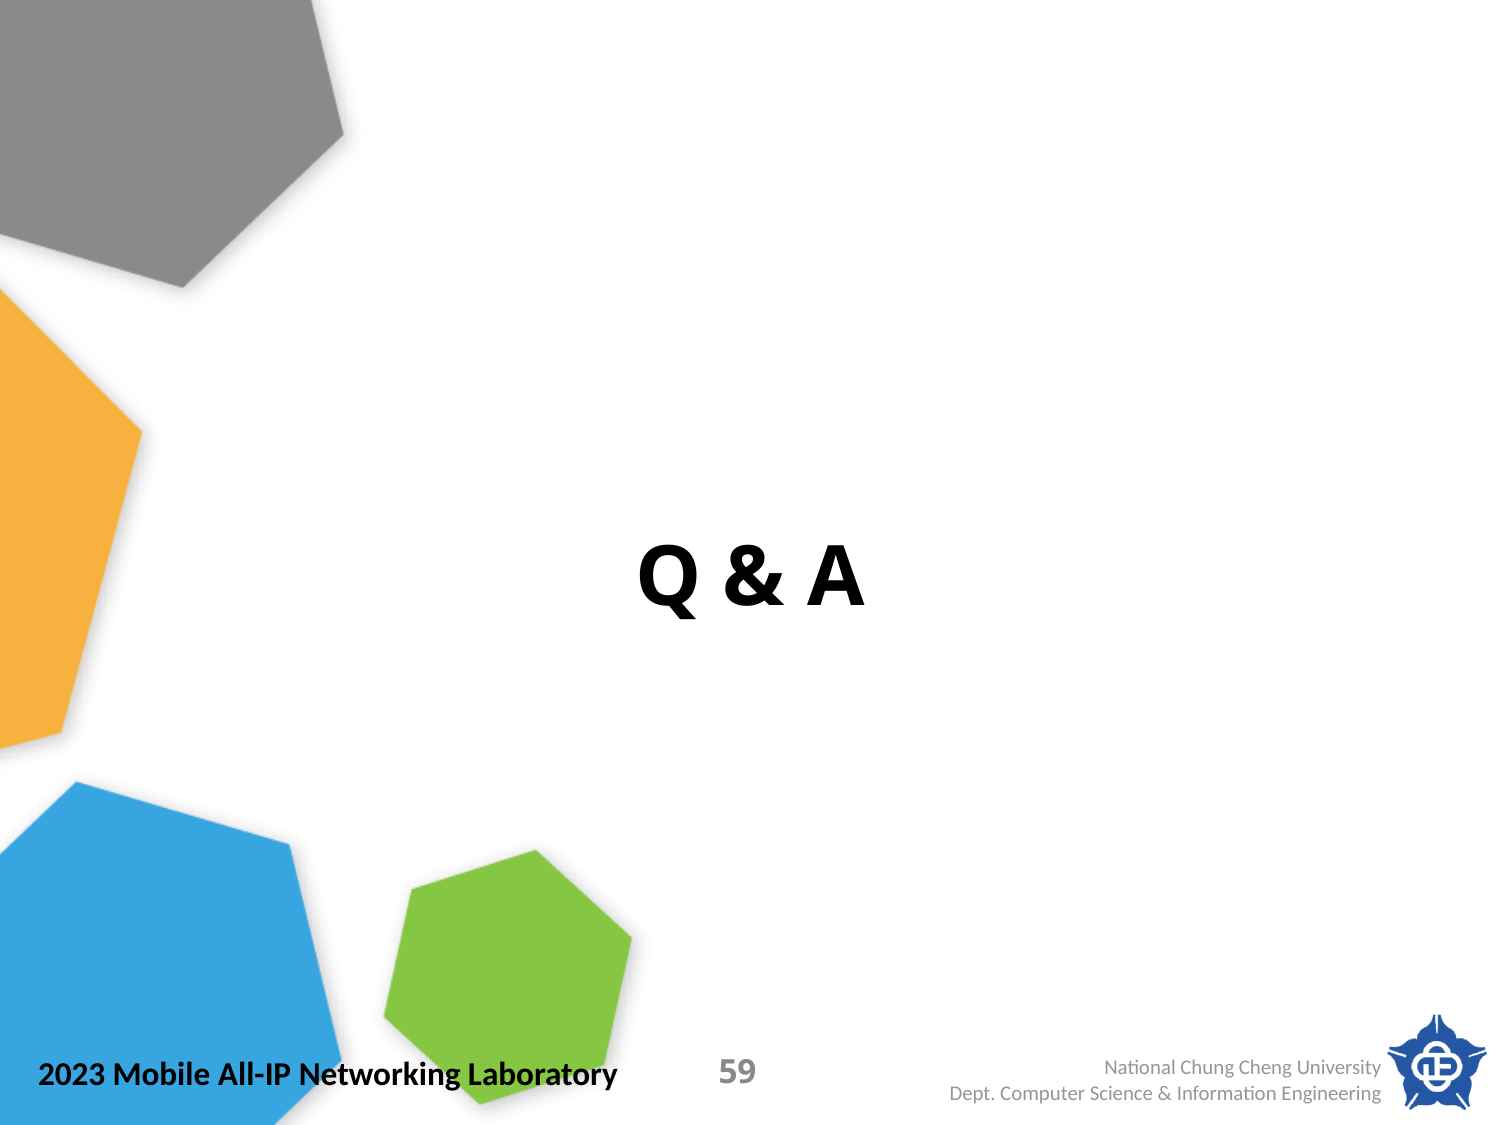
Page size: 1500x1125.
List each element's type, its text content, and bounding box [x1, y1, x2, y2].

picture [0, 190, 662, 1125]
picture [1374, 1002, 1500, 1118]
title Q & A [112, 451, 1388, 693]
slide_number 59 [562, 1042, 913, 1103]
